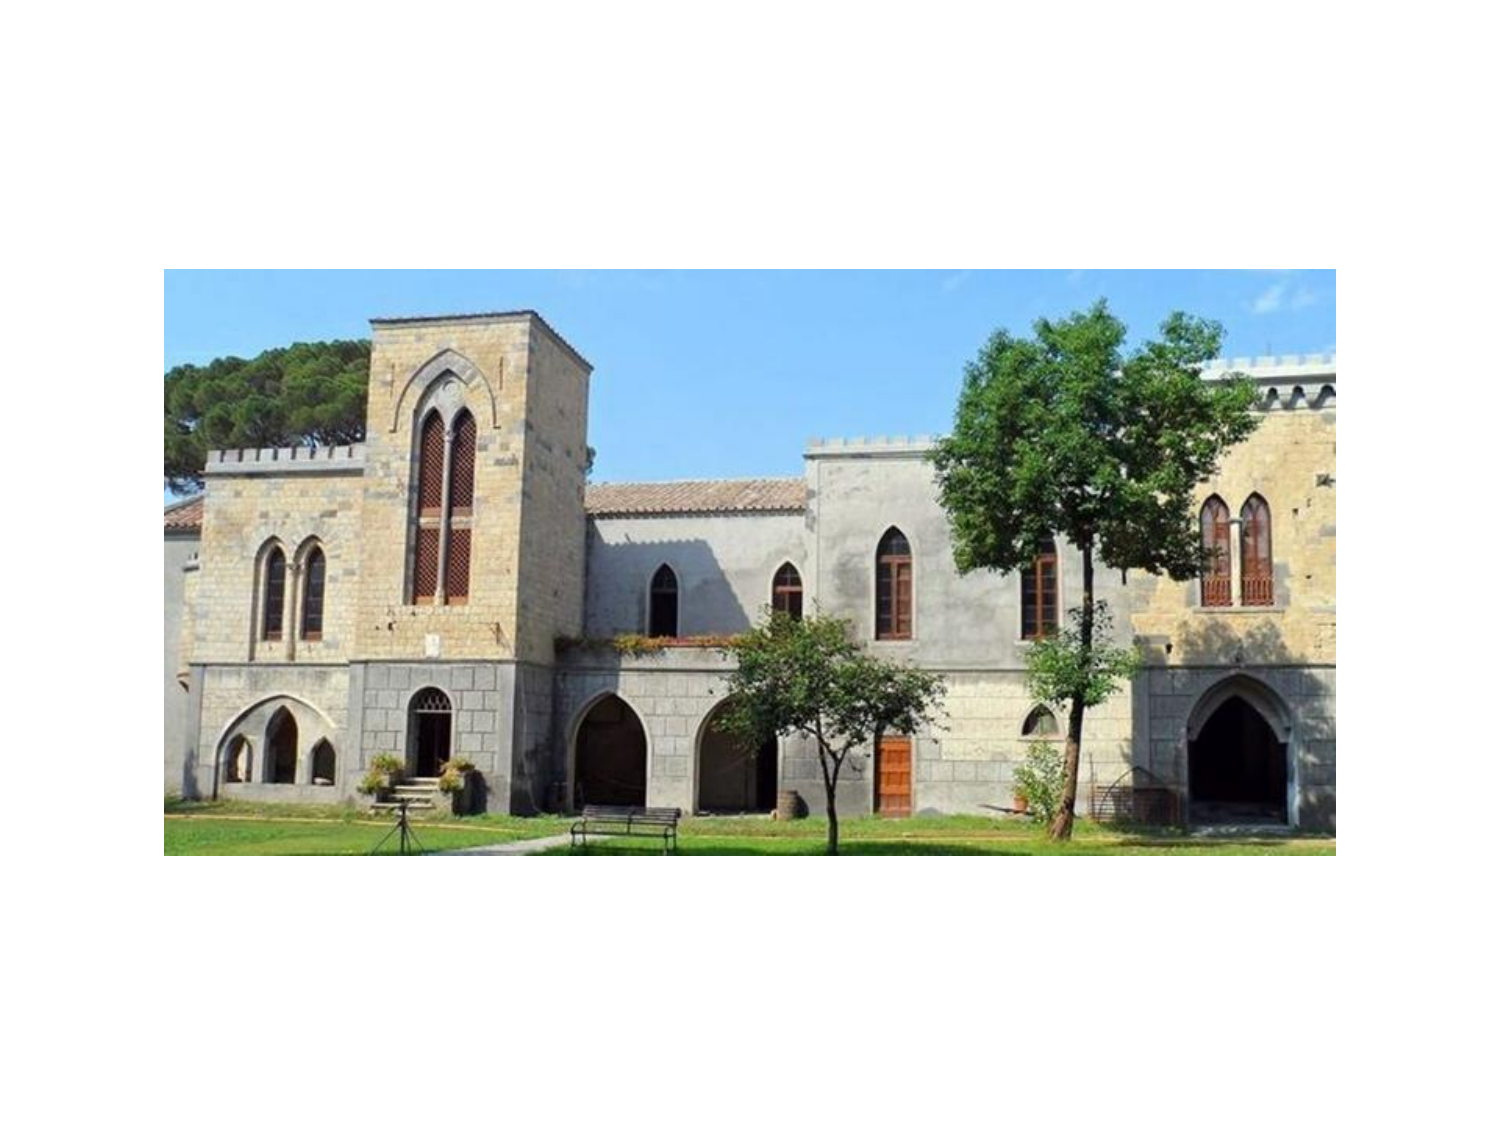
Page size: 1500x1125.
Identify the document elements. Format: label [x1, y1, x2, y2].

picture [163, 269, 1337, 856]
